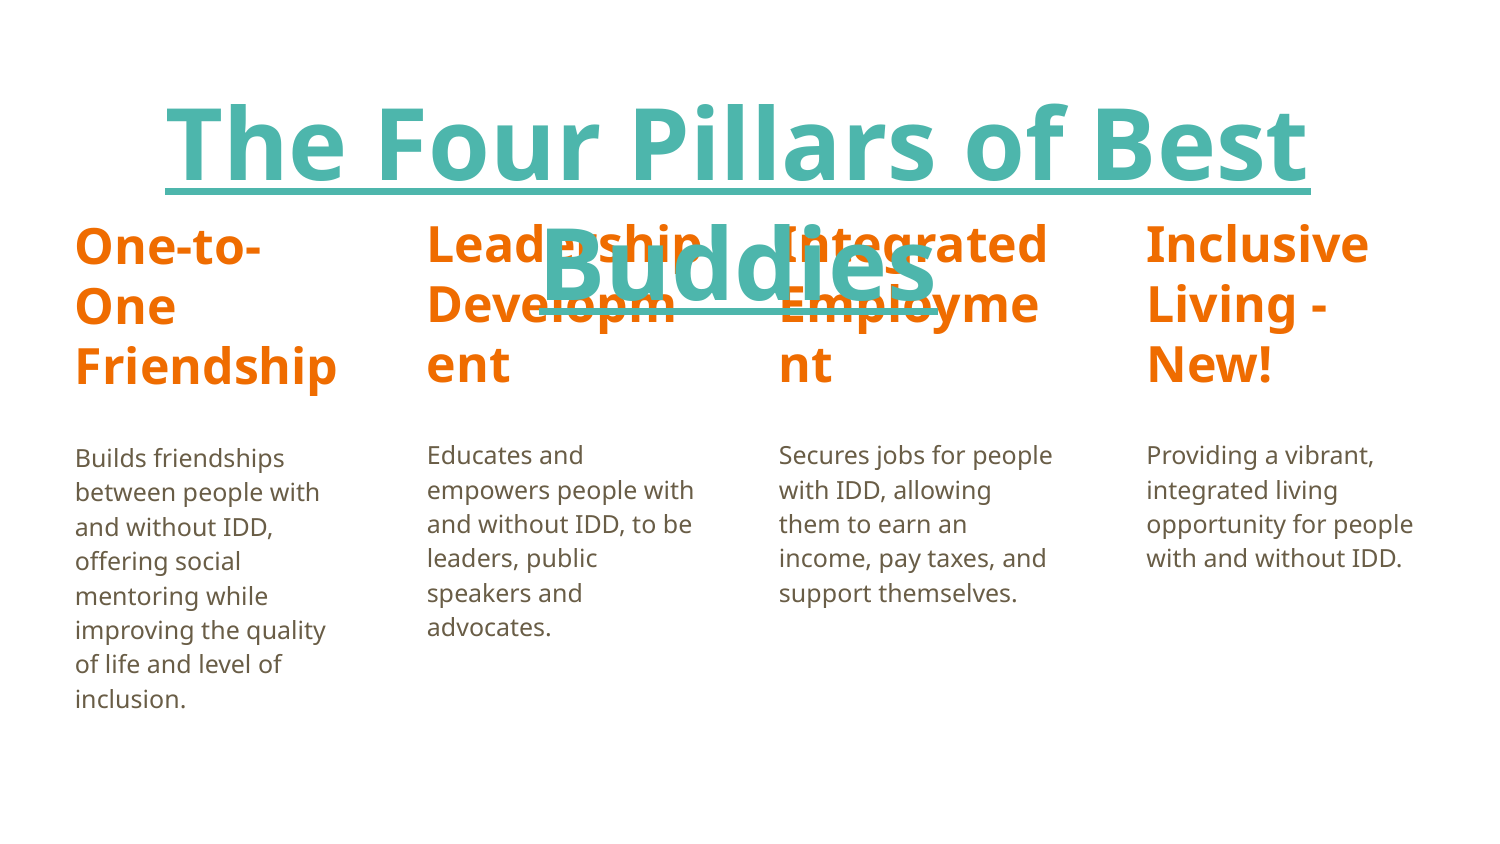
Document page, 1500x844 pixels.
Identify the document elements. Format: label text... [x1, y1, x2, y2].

list Secures jobs for people with IDD, allowing them to earn an income, pay taxes, and support themselves. [763, 420, 1073, 844]
title Integrated Employment [763, 281, 1073, 408]
list Educates and empowers people with and without IDD, to be leaders, public speakers and advocates. [411, 420, 721, 844]
list Providing a vibrant, integrated living opportunity for people with and without IDD. [1131, 420, 1441, 844]
list Builds friendships between people with and without IDD, offering social mentoring while improving the quality of life and level of inclusion. [59, 422, 369, 844]
text_box The Four Pillars of Best Buddies [144, 65, 1332, 199]
title One-to-One Friendship [59, 284, 369, 410]
title Leadership Development [411, 281, 721, 408]
title Inclusive Living - New! [1131, 281, 1441, 408]
